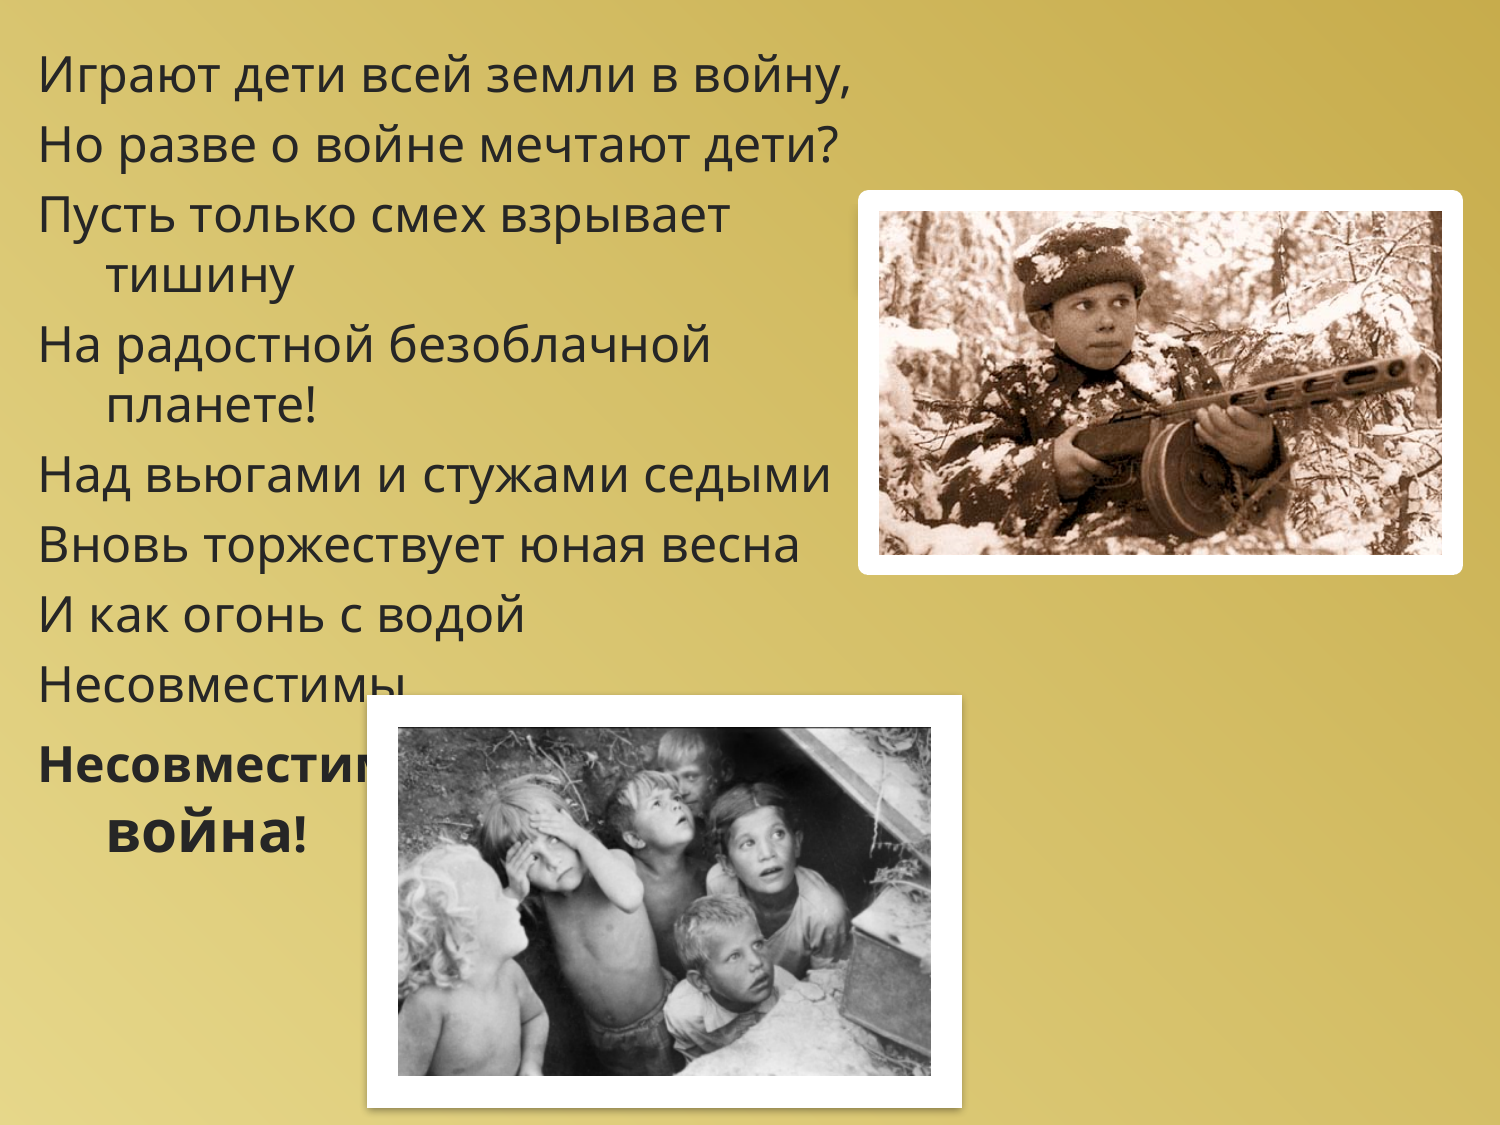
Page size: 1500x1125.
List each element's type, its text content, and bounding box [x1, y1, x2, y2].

picture [878, 210, 1443, 555]
list Играют дети всей земли в войну, Но разве о войне мечтают дети? Пусть только смех взрывает тишину На радостной безоблачной планете! Над вьюгами и стужами седыми Вновь торжествует юная весна И как огонь с водой Несовместимы Несовместимы дети и война! [0, 0, 880, 1102]
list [398, 726, 932, 1077]
